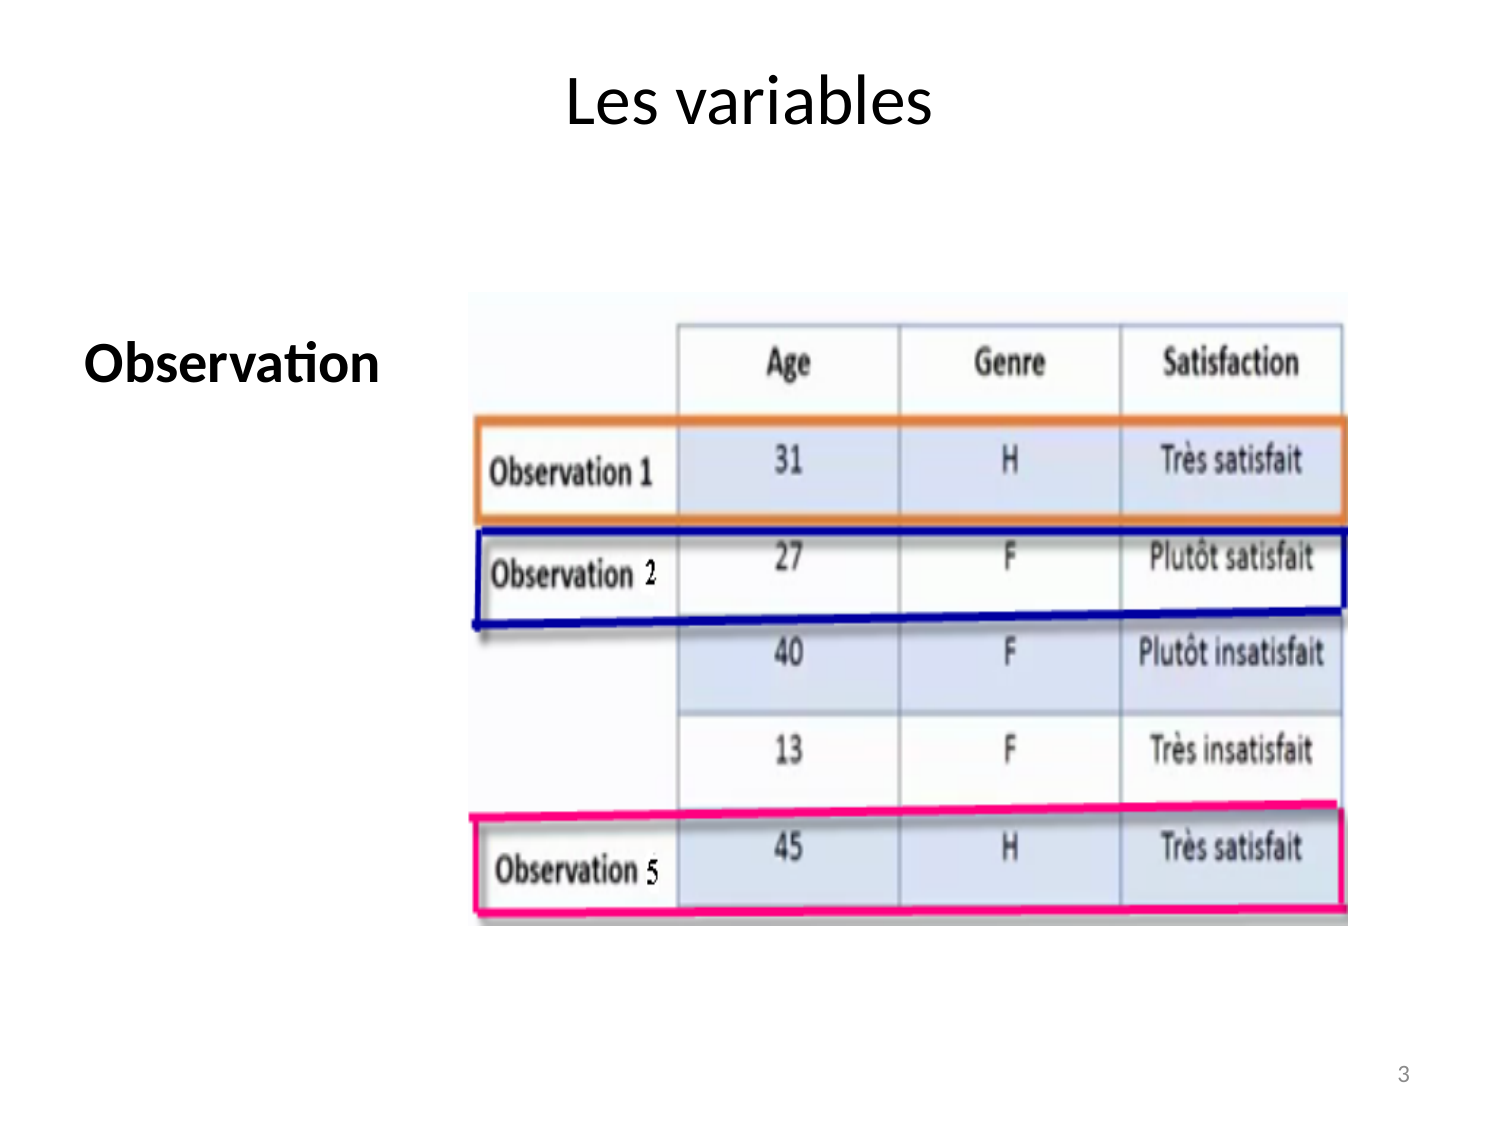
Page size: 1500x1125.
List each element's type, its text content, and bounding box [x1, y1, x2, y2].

title Les variables [75, 45, 1425, 233]
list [468, 292, 1348, 926]
text_box Observation [70, 316, 463, 402]
slide_number 3 [1074, 1042, 1425, 1103]
